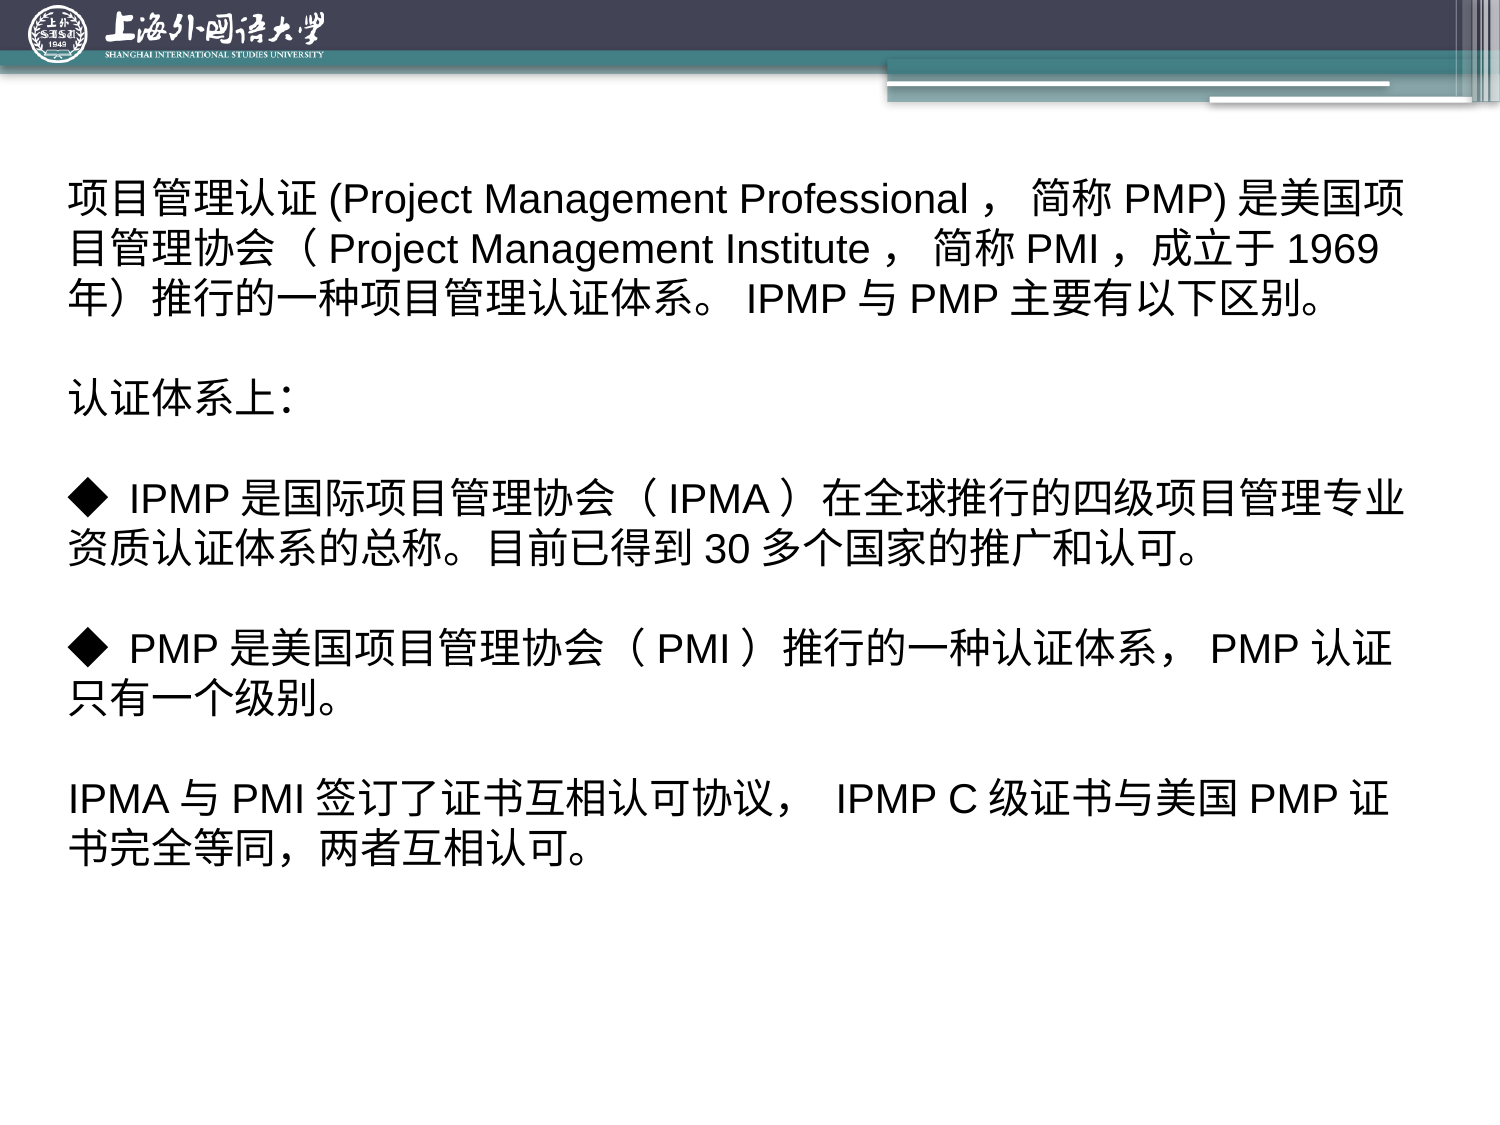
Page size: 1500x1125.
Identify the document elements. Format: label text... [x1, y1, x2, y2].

text_box 项目管理认证(Project Management Professional， 简称PMP)是美国项目管理协会（Project Management Institute， 简称PMI，成立于1969年）推行的一种项目管理认证体系。IPMP与PMP主要有以下区别。 认证体系上： ◆ IPMP是国际项目管理协会（IPMA）在全球推行的四级项目管理专业资质认证体系的总称。目前已得到30多个国家的推广和认可。 ◆ PMP是美国项目管理协会（PMI）推行的一种认证体系，PMP认证只有一个级别。 IPMA与PMI签订了证书互相认可协议， IPMP C级证书与美国PMP证书完全等同，两者互相认可。 [53, 164, 1440, 980]
picture [28, 5, 331, 63]
